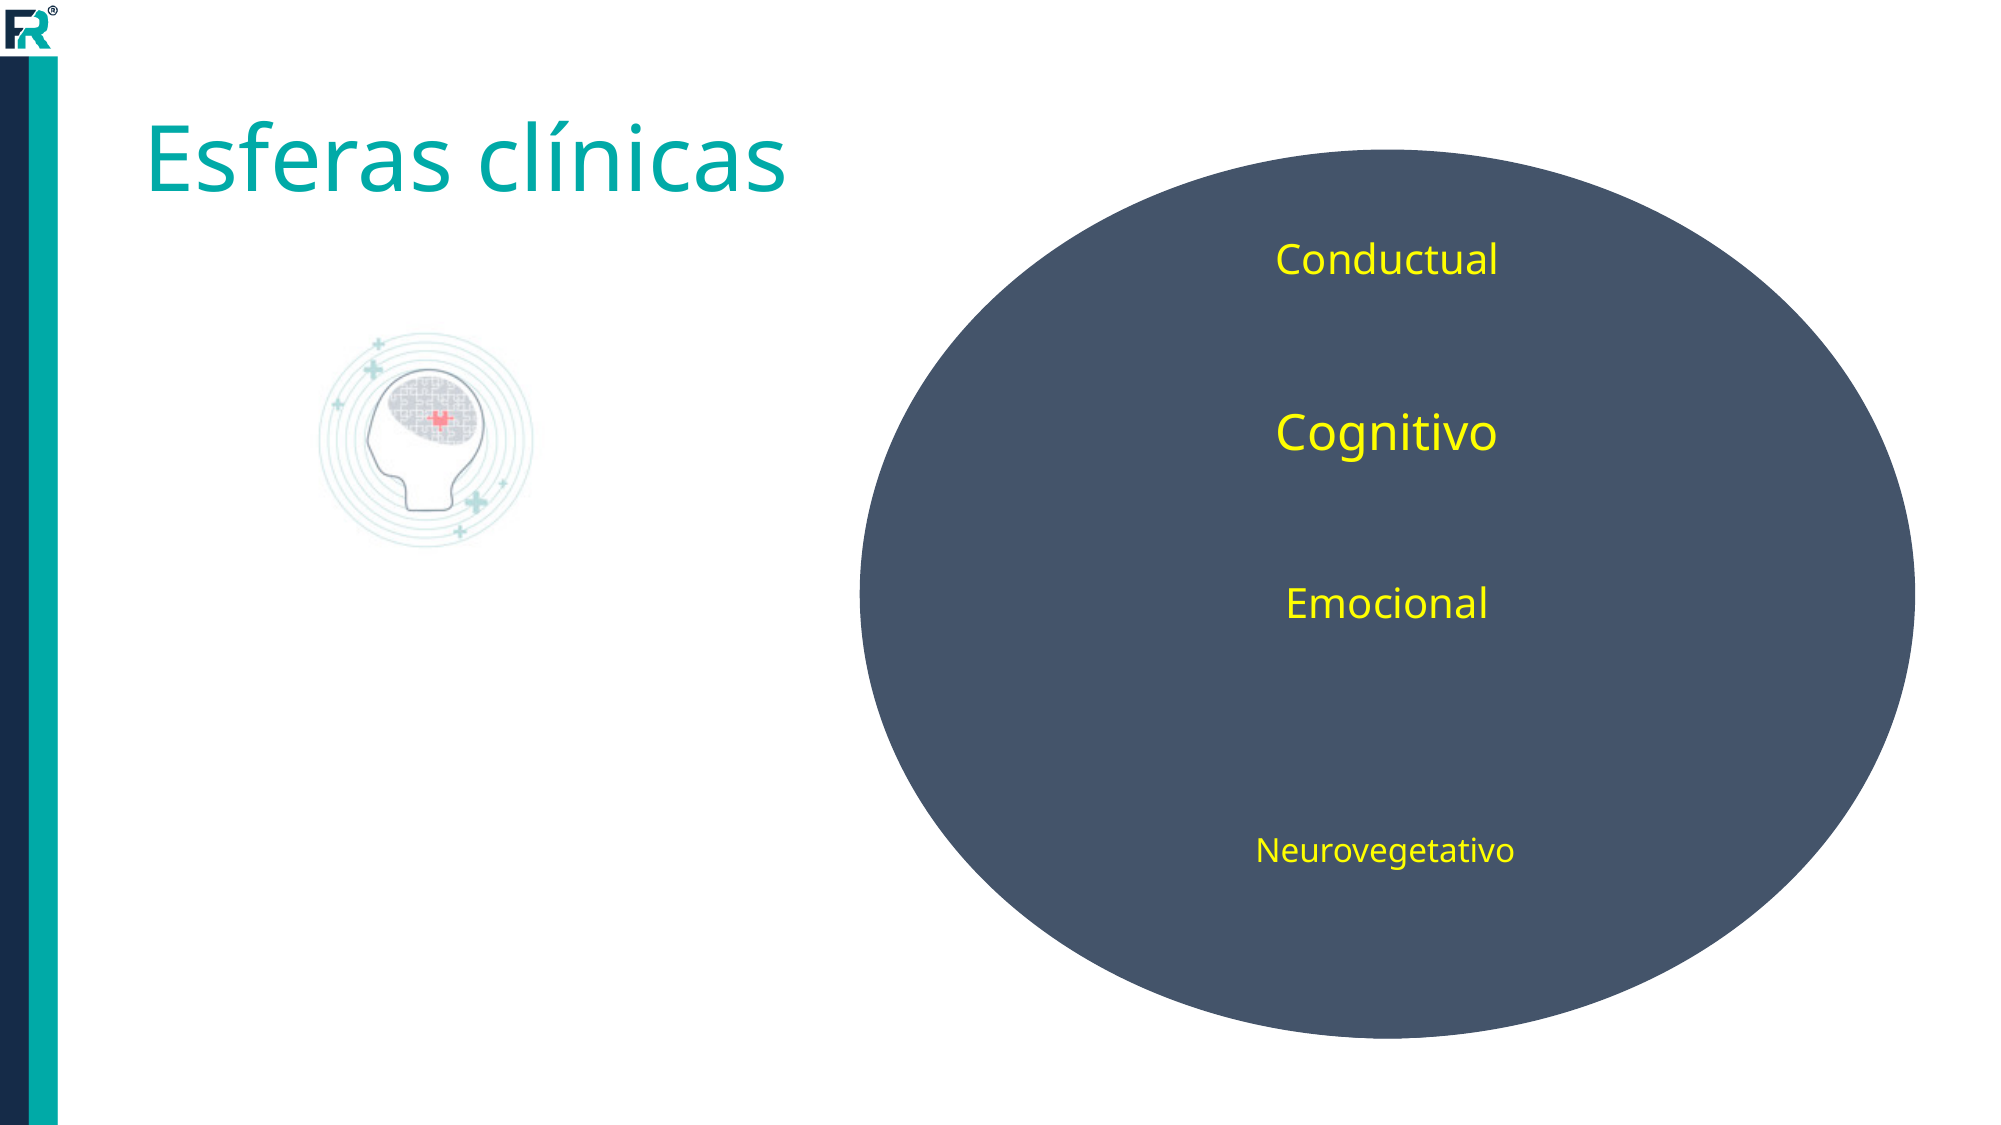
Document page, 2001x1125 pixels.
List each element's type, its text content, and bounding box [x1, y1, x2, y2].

text_box Esferas clínicas [91, 53, 841, 271]
picture [0, 0, 2001, 1125]
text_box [720, 149, 2000, 1039]
